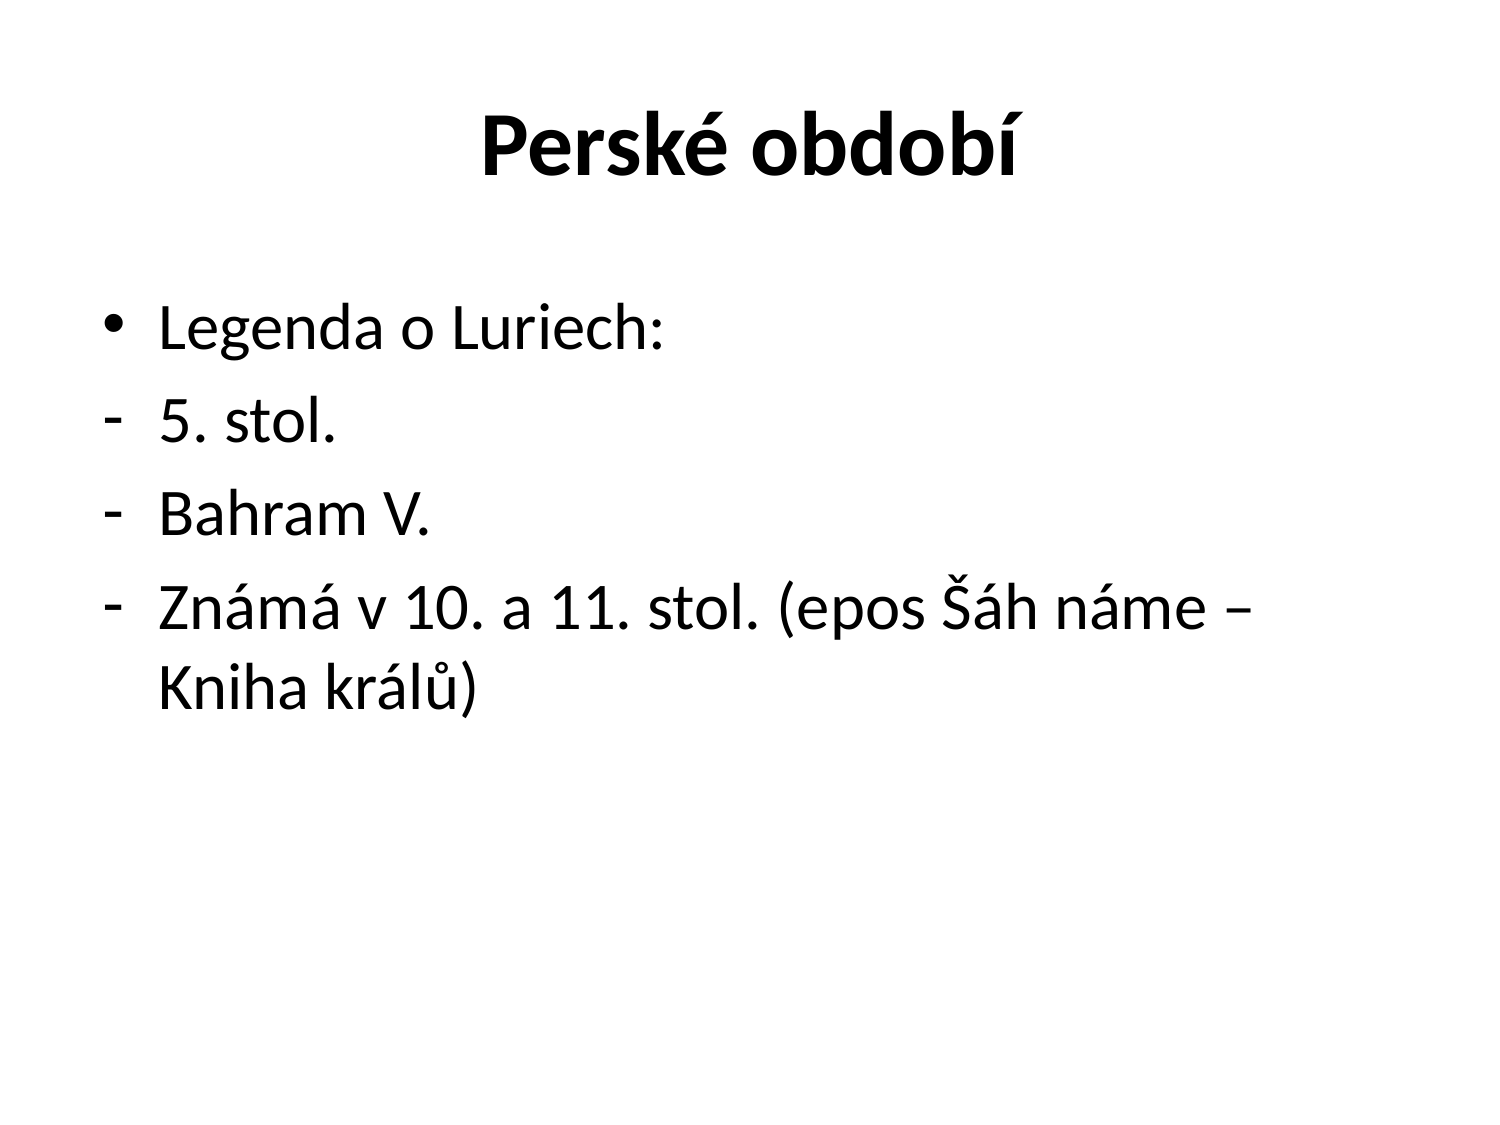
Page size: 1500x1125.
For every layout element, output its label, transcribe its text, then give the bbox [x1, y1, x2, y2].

title Perské období [75, 45, 1425, 233]
list Legenda o Luriech: 5. stol. Bahram V. Známá v 10. a 11. stol. (epos Šáh náme – Kniha králů) [87, 275, 1438, 1018]
